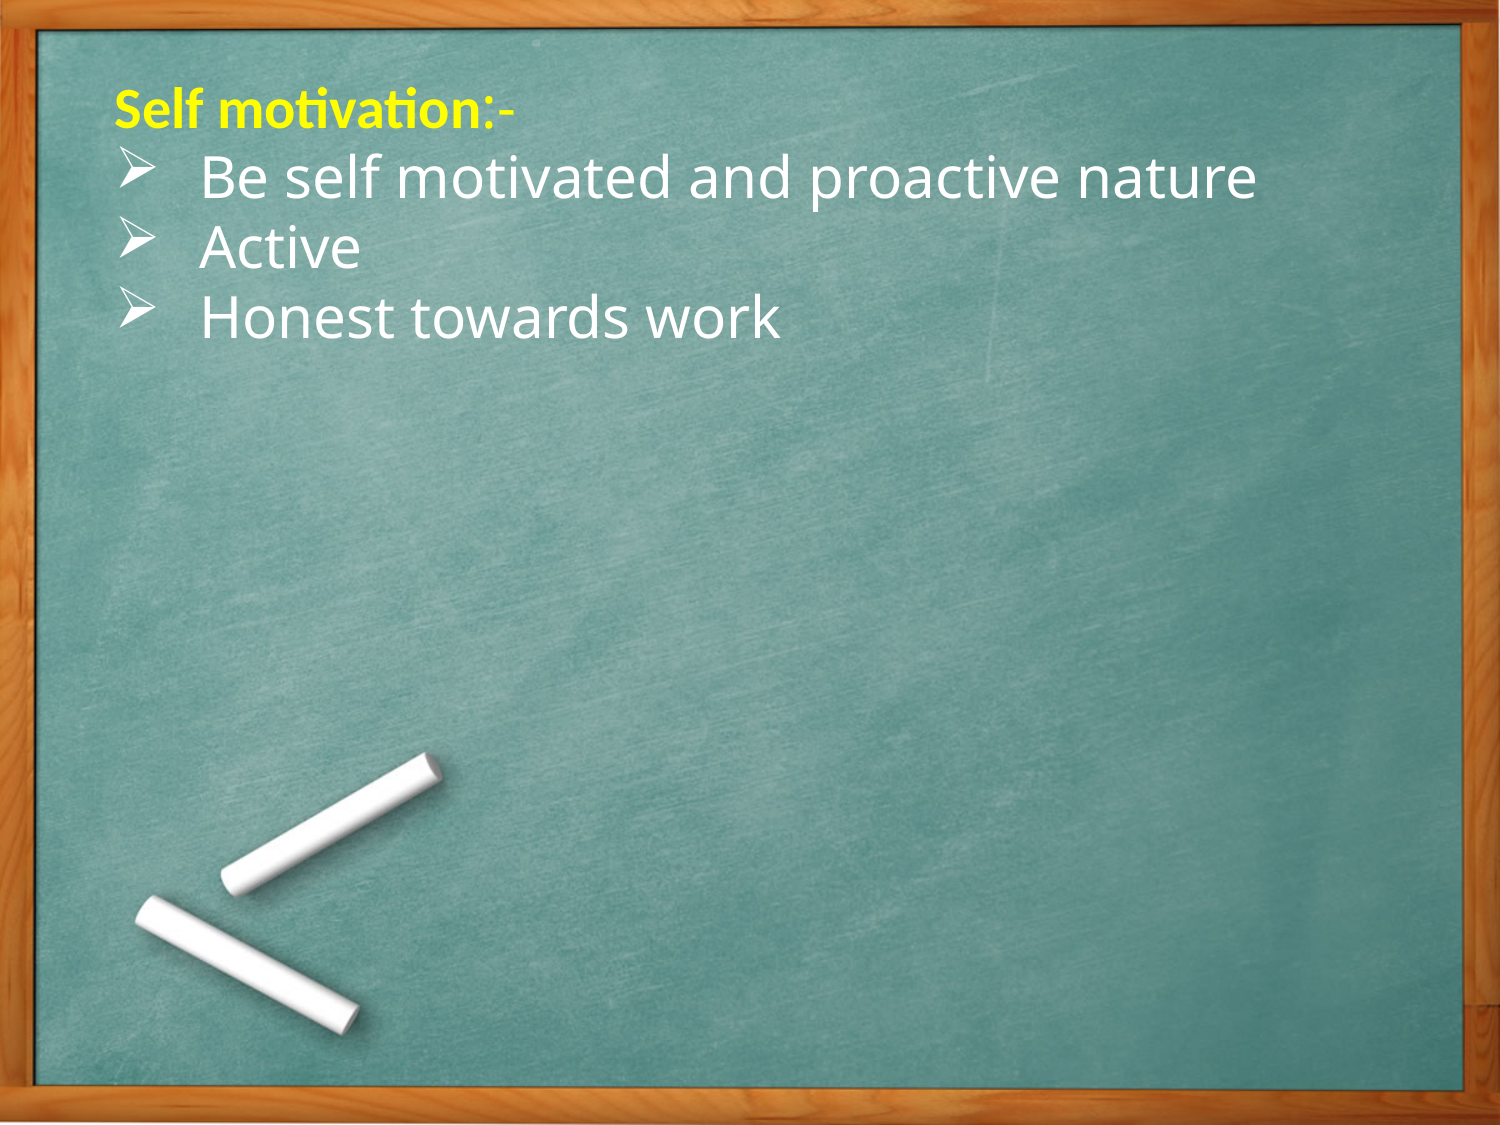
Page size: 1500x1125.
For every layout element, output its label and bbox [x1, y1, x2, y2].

list [0, 0, 1500, 1125]
